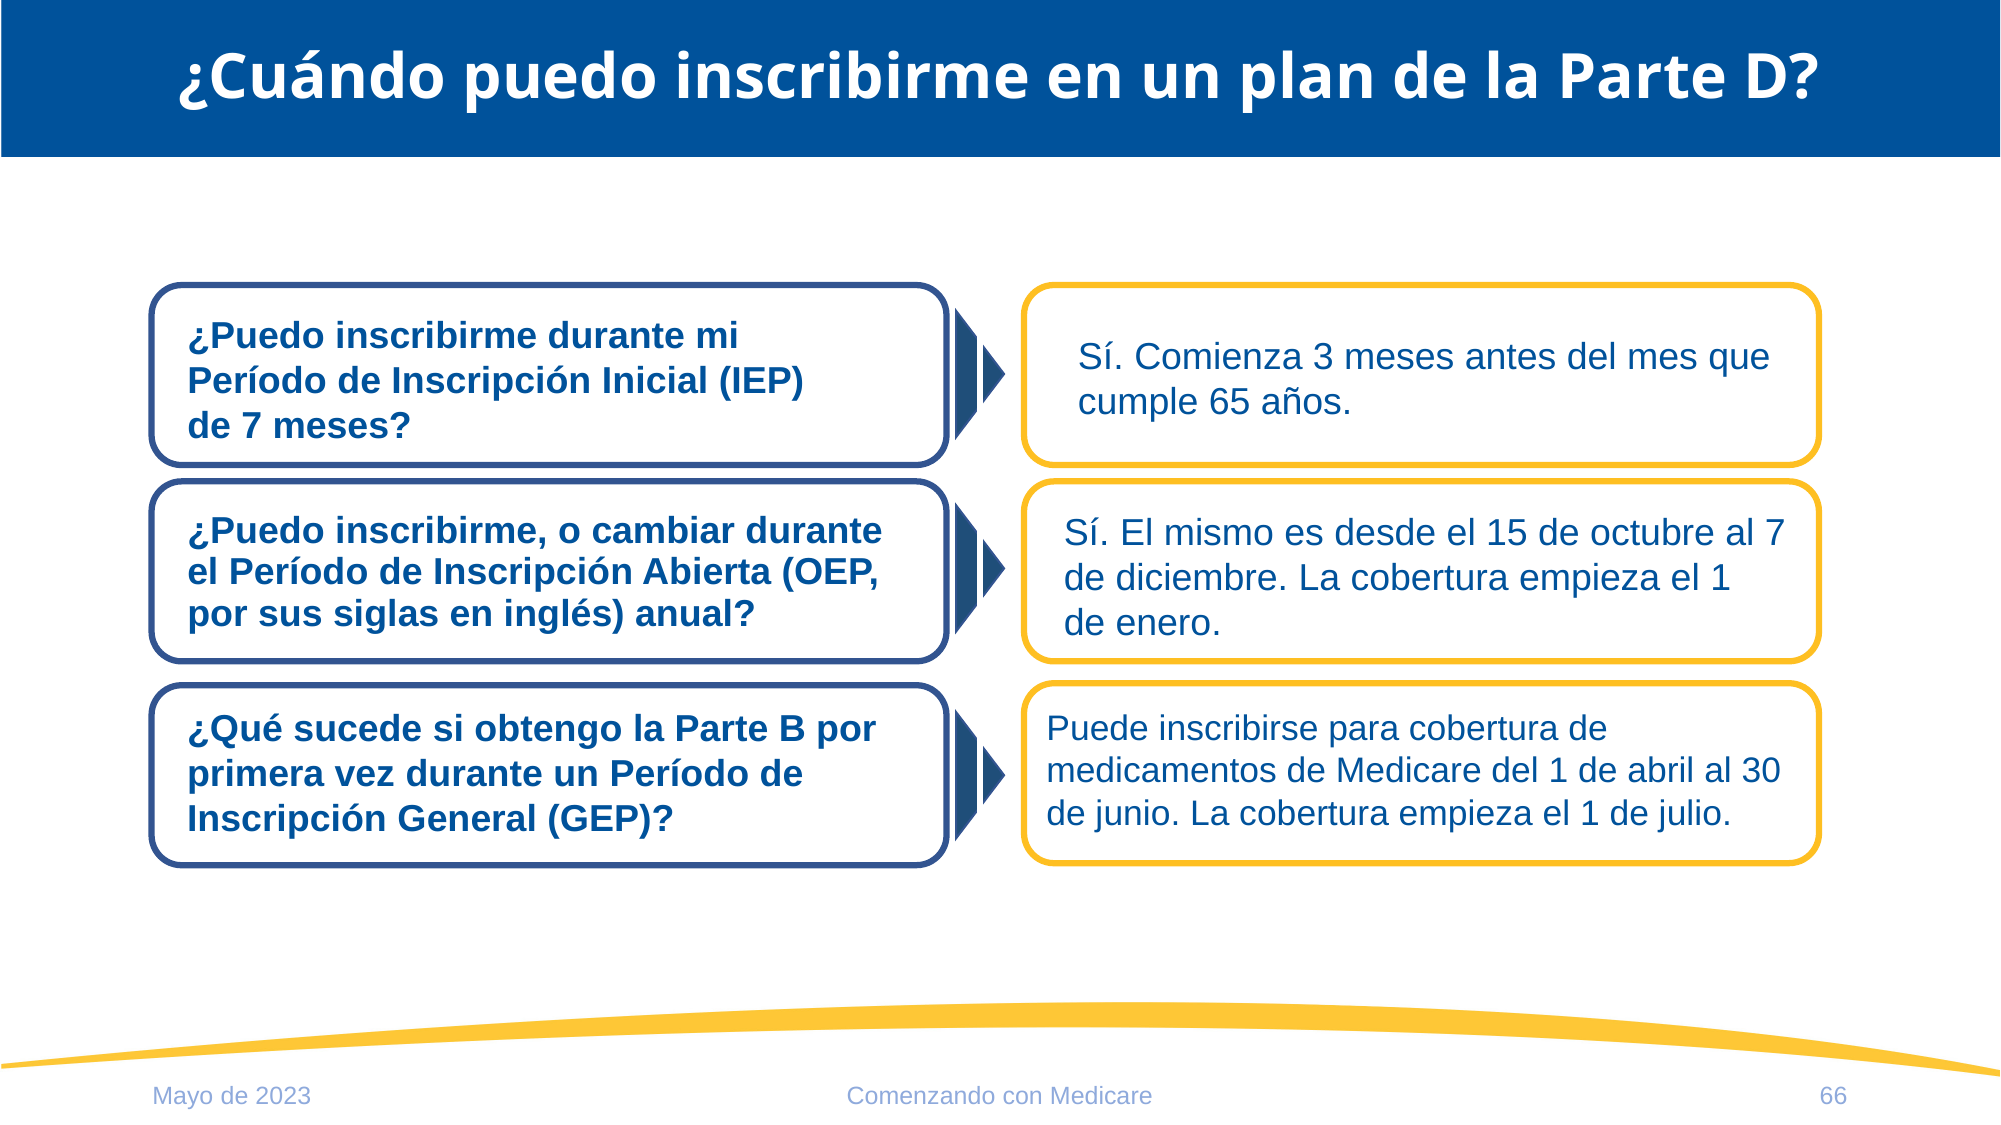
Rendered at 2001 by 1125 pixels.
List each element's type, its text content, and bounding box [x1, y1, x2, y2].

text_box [151, 285, 1005, 466]
slide_number Mayo de 2023 [137, 1065, 588, 1125]
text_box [1023, 481, 1819, 662]
slide_number 66 [1412, 1065, 1863, 1125]
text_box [151, 685, 1005, 866]
title ¿Cuándo puedo inscribirme en un plan de la Parte D? [0, 0, 2000, 157]
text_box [1023, 284, 1819, 465]
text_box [1023, 683, 1819, 864]
picture [0, 0, 2001, 1125]
footer Comenzando con Medicare [662, 1065, 1338, 1125]
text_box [151, 481, 1005, 662]
